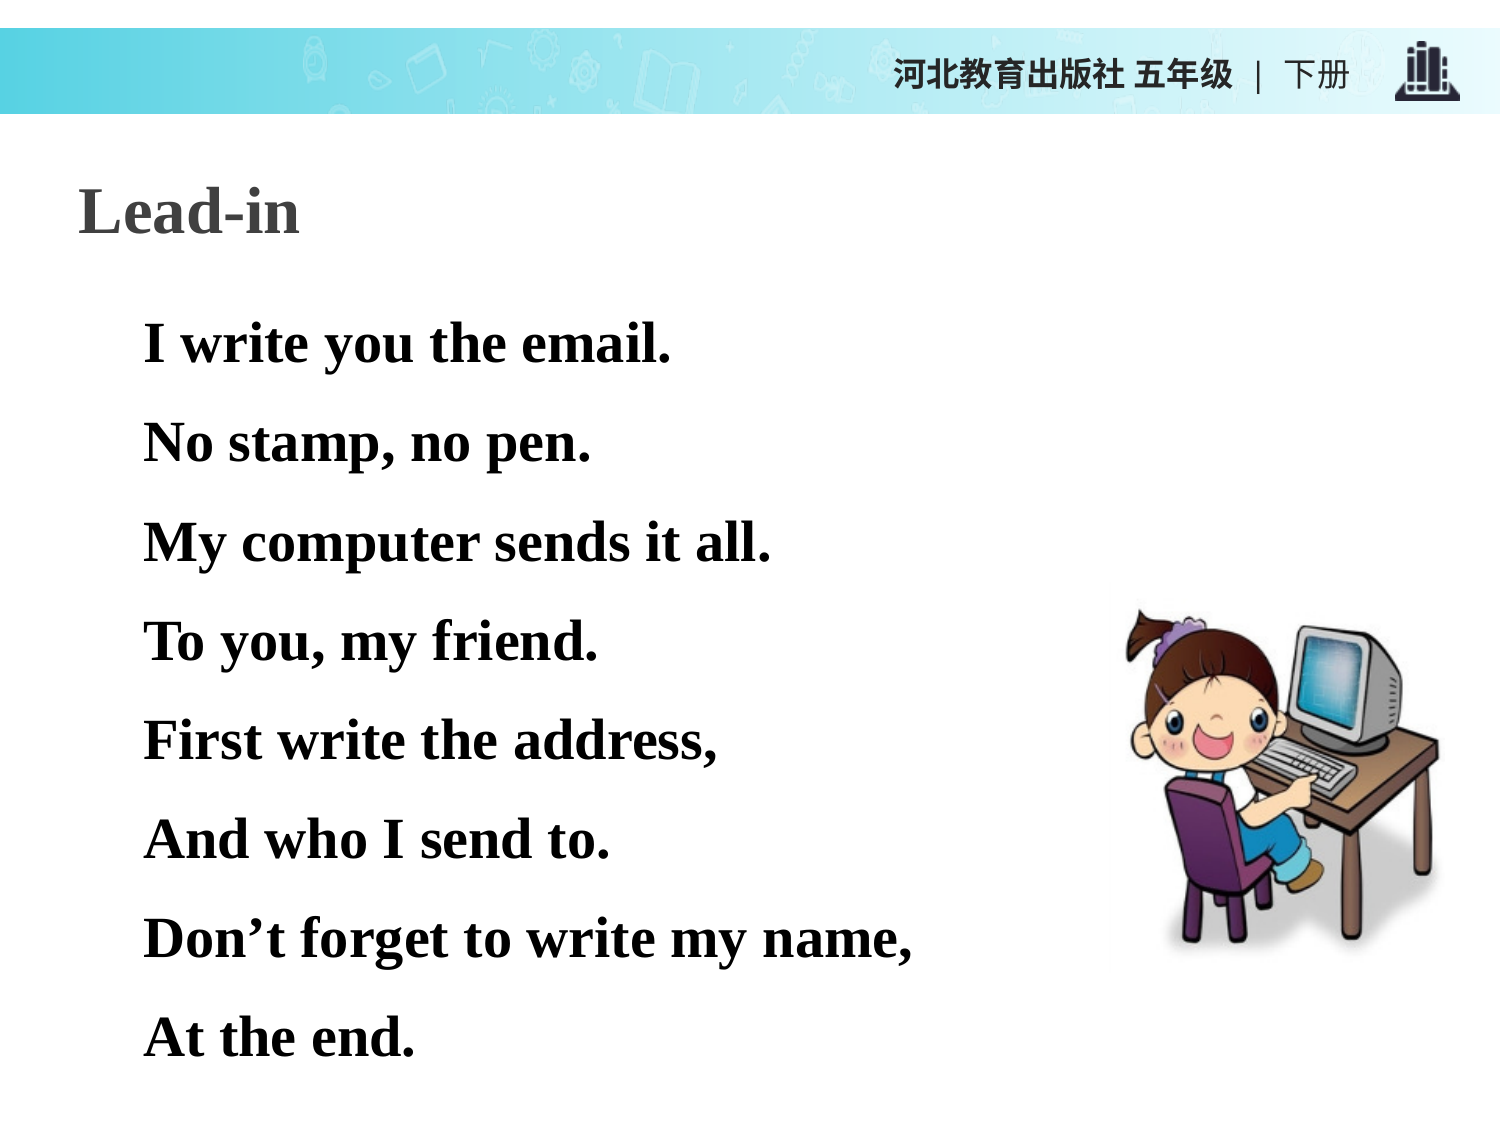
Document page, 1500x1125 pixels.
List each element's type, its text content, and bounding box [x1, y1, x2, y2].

text_box Lead-in [63, 159, 316, 254]
picture [303, 29, 1385, 114]
picture [1395, 41, 1460, 101]
picture [1108, 582, 1445, 974]
text_box I write you the email. No stamp, no pen. My computer sends it all. To you, my friend. First write the address, And who I send to. Don’t forget to write my name, At the end. [128, 296, 1048, 1076]
text_box 河北教育出版社 五年级 | 下册 [878, 46, 1396, 101]
